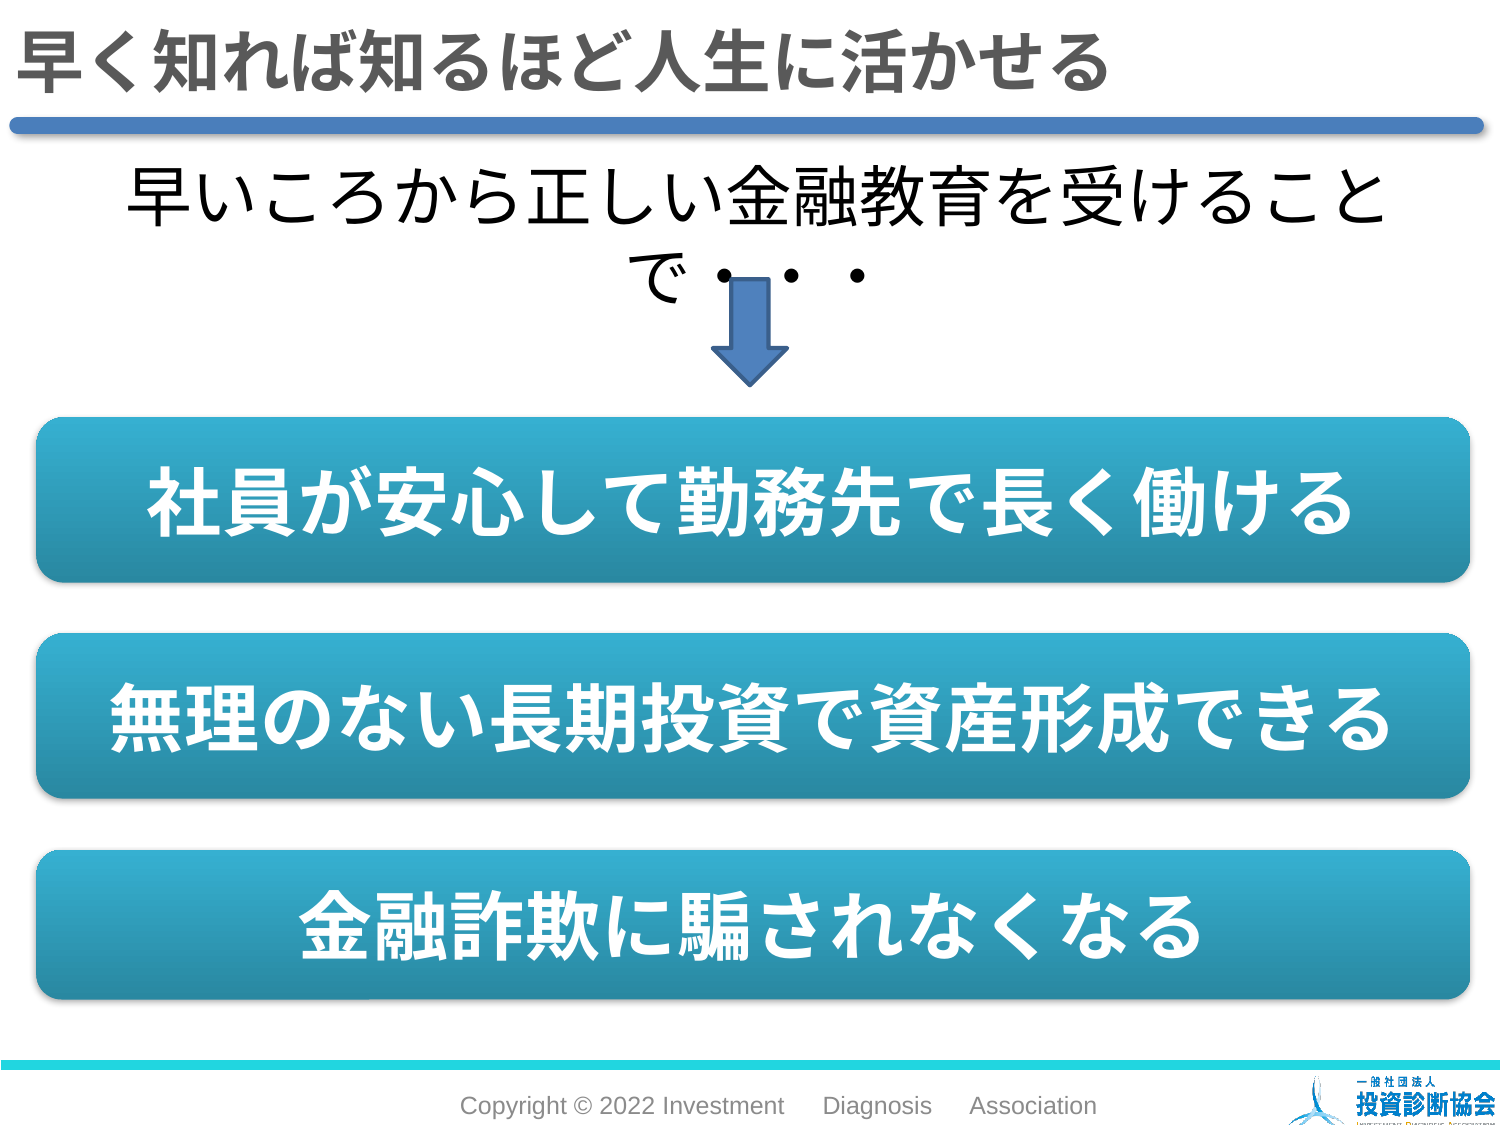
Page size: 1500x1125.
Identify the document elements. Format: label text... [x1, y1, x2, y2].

text_box 無理のない長期投資で資産形成できる [36, 633, 1471, 799]
text_box [710, 277, 790, 388]
text_box 社員が安心して勤務先で長く働ける [36, 417, 1471, 583]
text_box 早いころから正しい金融教育を受けることで・・・ [17, 147, 1499, 323]
text_box 金融詐欺に騙されなくなる [36, 849, 1471, 1000]
picture [1284, 1073, 1495, 1125]
text_box 早く知れば知るほど人生に活かせる [0, 0, 1411, 160]
